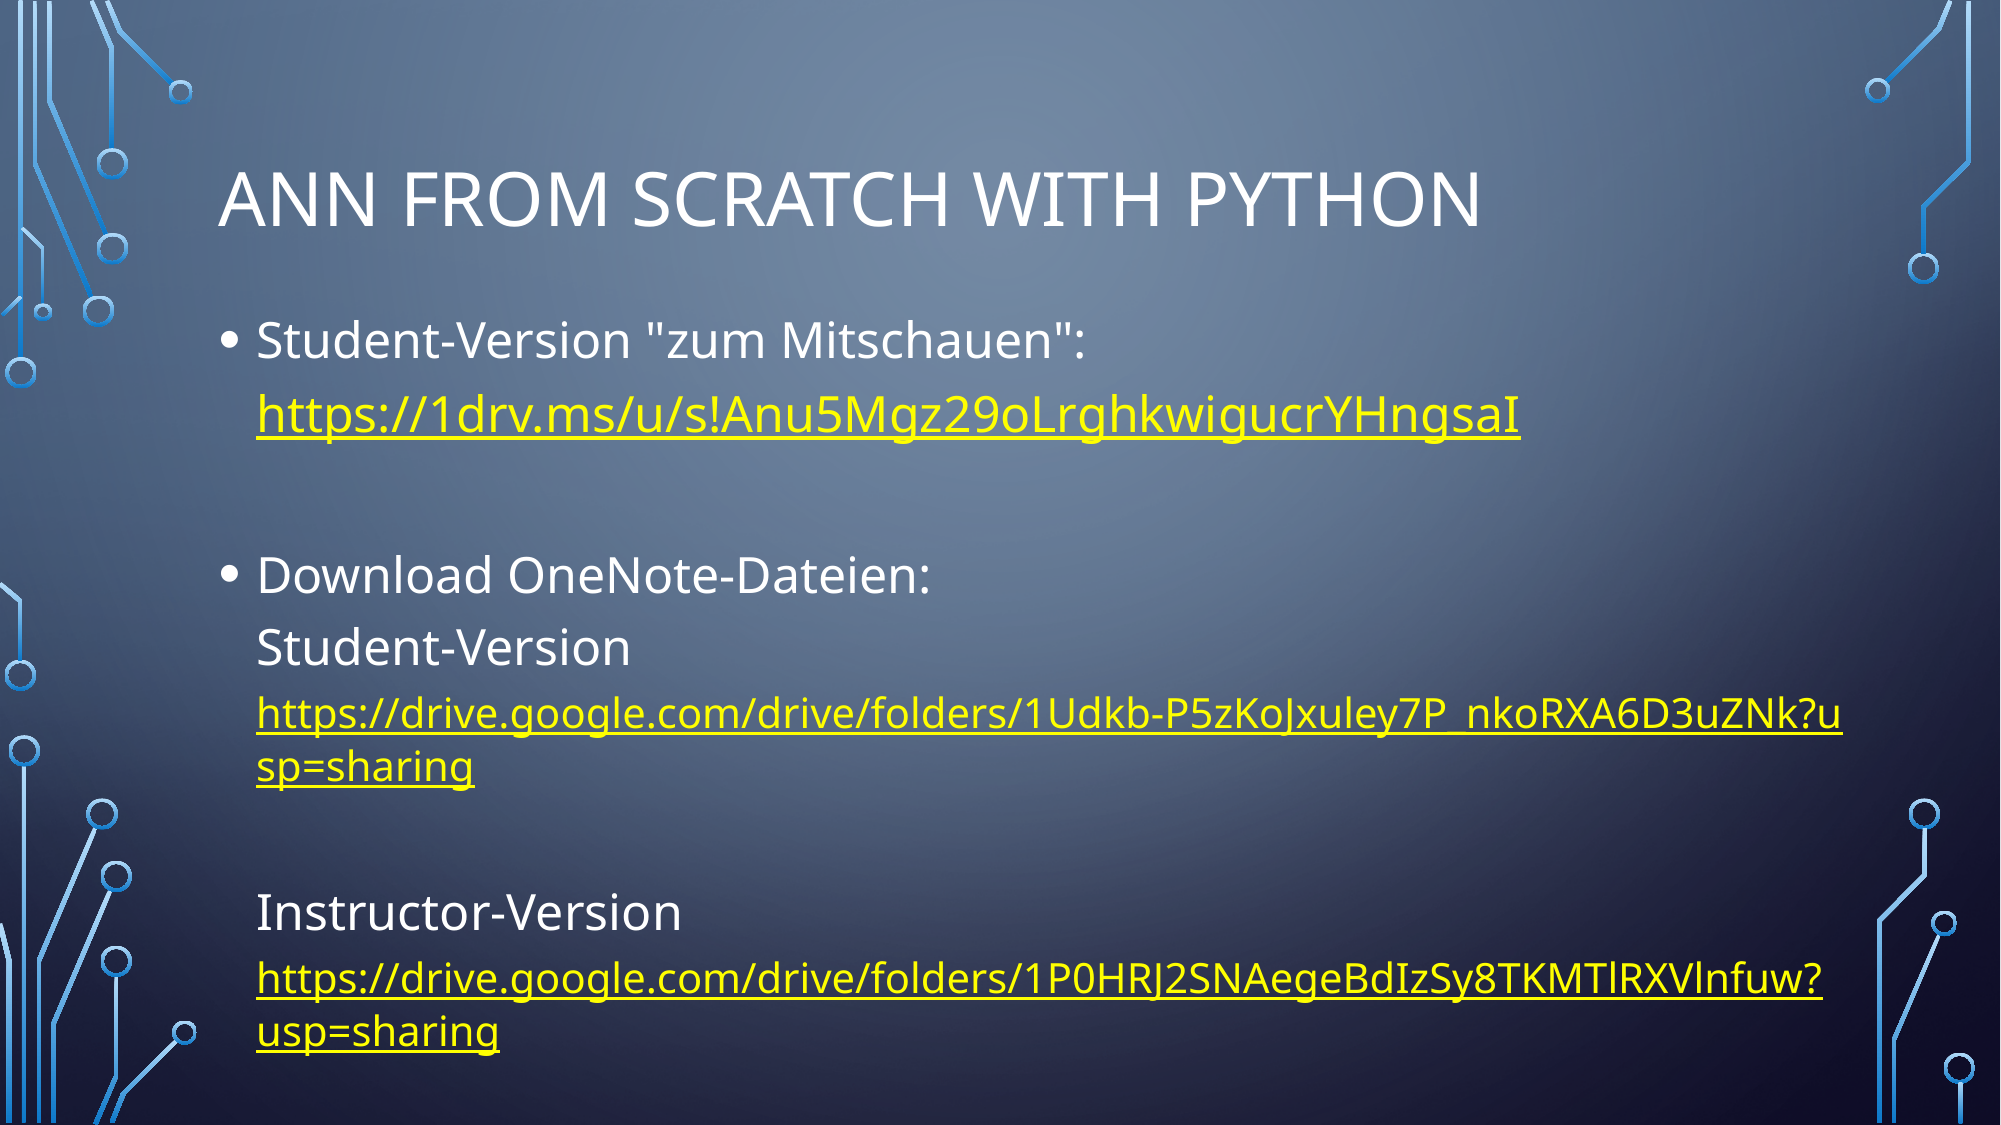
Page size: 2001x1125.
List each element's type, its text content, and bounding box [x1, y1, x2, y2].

title ANN from scratch with python [203, 81, 1848, 288]
list Student-Version "zum Mitschauen": https://1drv.ms/u/s!Anu5Mgz29oLrghkwigucrYHngsaI Download OneNote-Dateien: Student-Version https://drive.google.com/drive/folders/1Udkb-P5zKoJxuley7P_nkoRXA6D3uZNk?usp=sharing Instructor-Version https://drive.google.com/drive/folders/1P0HRJ2SNAegeBdIzSy8TKMTlRXVlnfuw?usp=sharing [203, 288, 1862, 1022]
